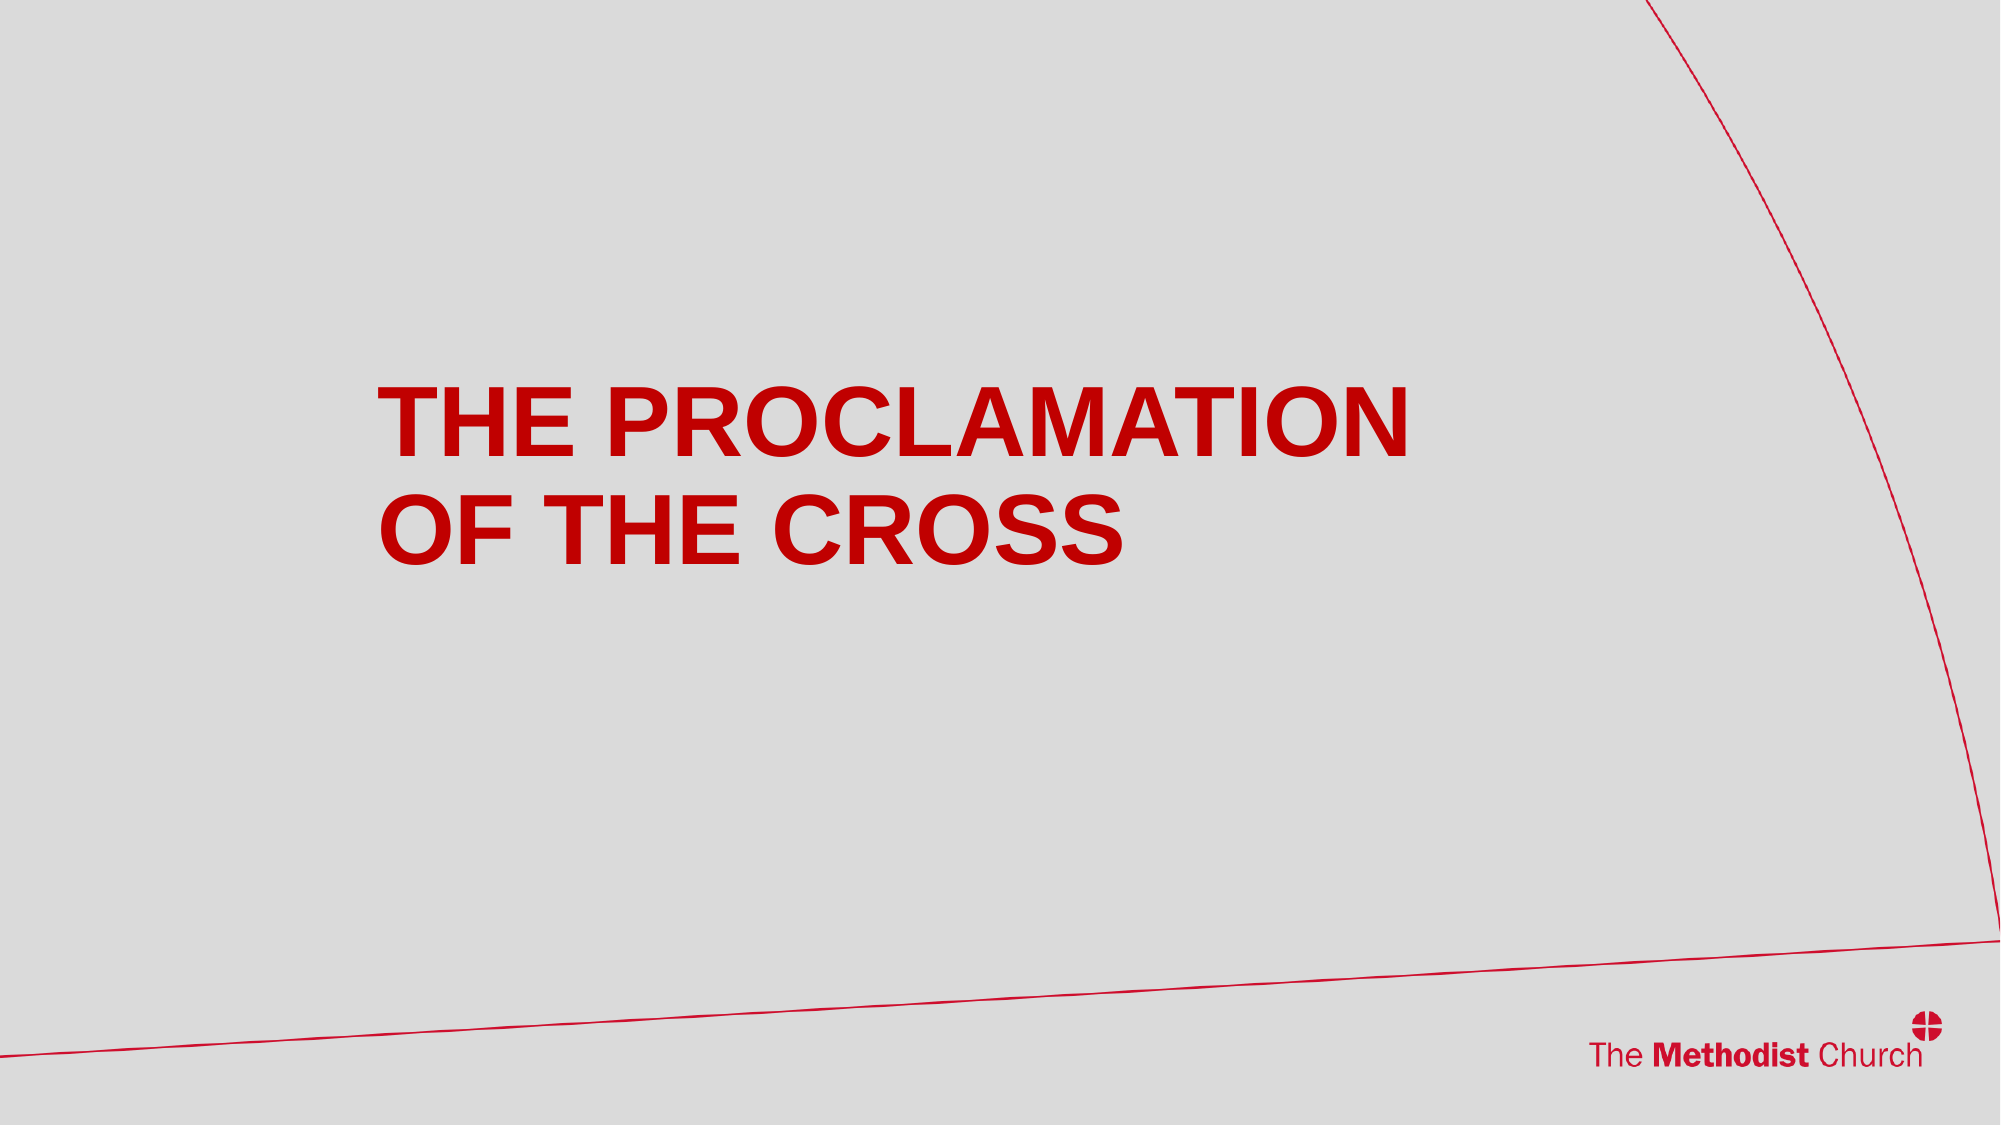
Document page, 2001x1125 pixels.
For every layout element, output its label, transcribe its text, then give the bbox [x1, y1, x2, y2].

title THE PROCLAMATION OF THE CROSS [362, 335, 1775, 621]
